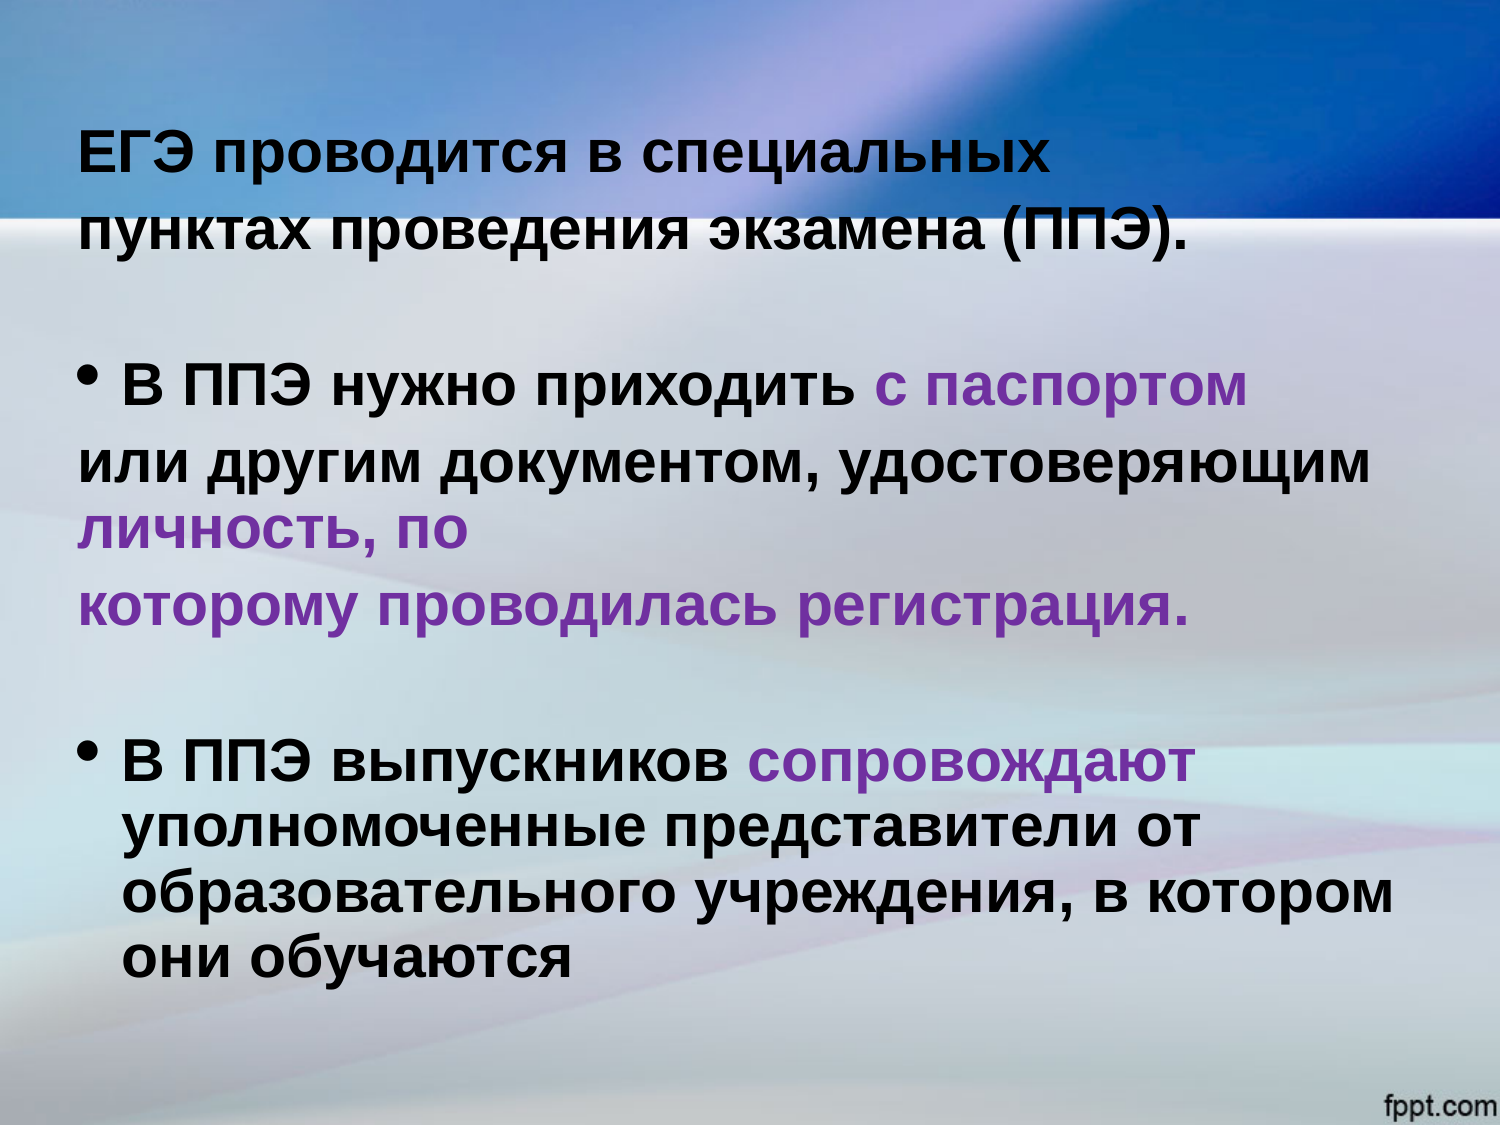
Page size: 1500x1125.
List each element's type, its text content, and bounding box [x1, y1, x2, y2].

list ЕГЭ проводится в специальных пунктах проведения экзамена (ППЭ). В ППЭ нужно приходить с паспортом или другим документом, удостоверяющим личность, по которому проводилась регистрация. В ППЭ выпускников сопровождают уполномоченные представители от образовательного учреждения, в котором они обучаются [62, 112, 1475, 1005]
picture [0, 0, 1500, 1125]
